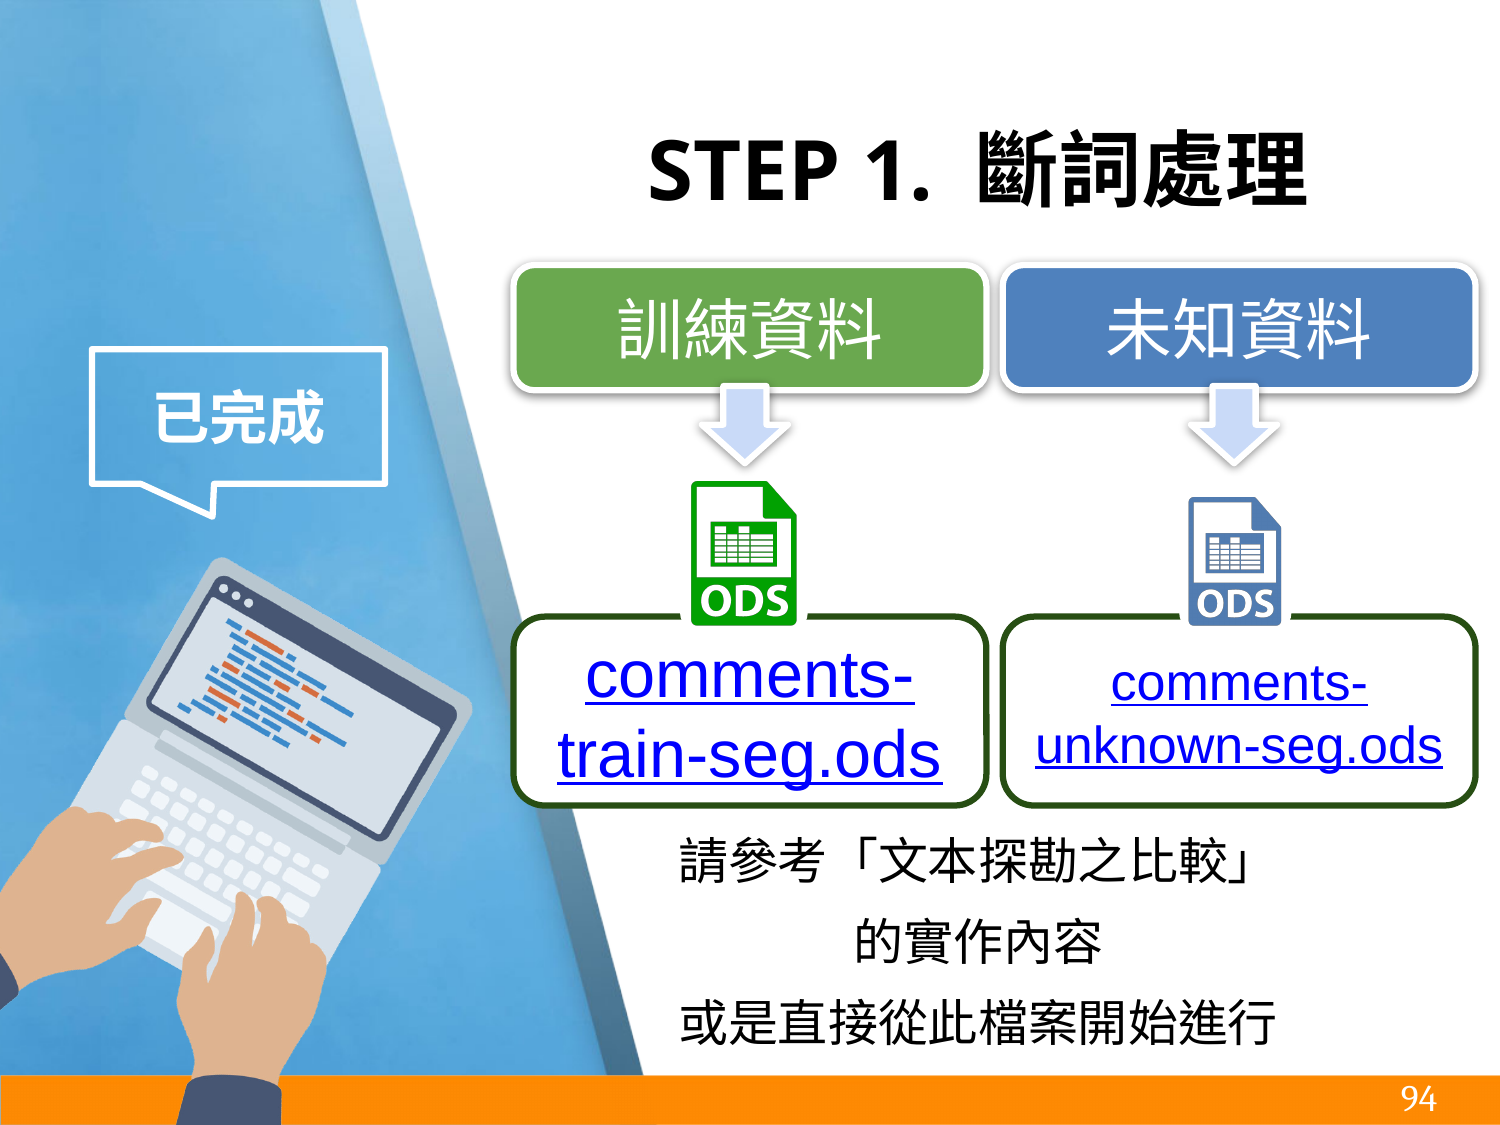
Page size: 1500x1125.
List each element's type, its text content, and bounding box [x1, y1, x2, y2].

slide_number ‹#› [1350, 1074, 1488, 1118]
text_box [670, 469, 817, 634]
text_box comments- train-seg.ods [513, 616, 987, 806]
picture [0, 0, 1500, 1125]
title STEP 1. 斷詞處理 [534, 27, 1422, 232]
text_box comments- unknown-seg.ods [1002, 616, 1476, 806]
text_box 訓練資料 [513, 264, 987, 391]
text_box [1171, 488, 1299, 632]
title 已完成 [97, 362, 380, 471]
text_box [1191, 386, 1278, 464]
text_box [701, 386, 788, 464]
list 請參考「文本探勘之比較」 的實作內容 或是直接從此檔案開始進行 [534, 805, 1422, 1066]
text_box 未知資料 [1002, 264, 1476, 391]
